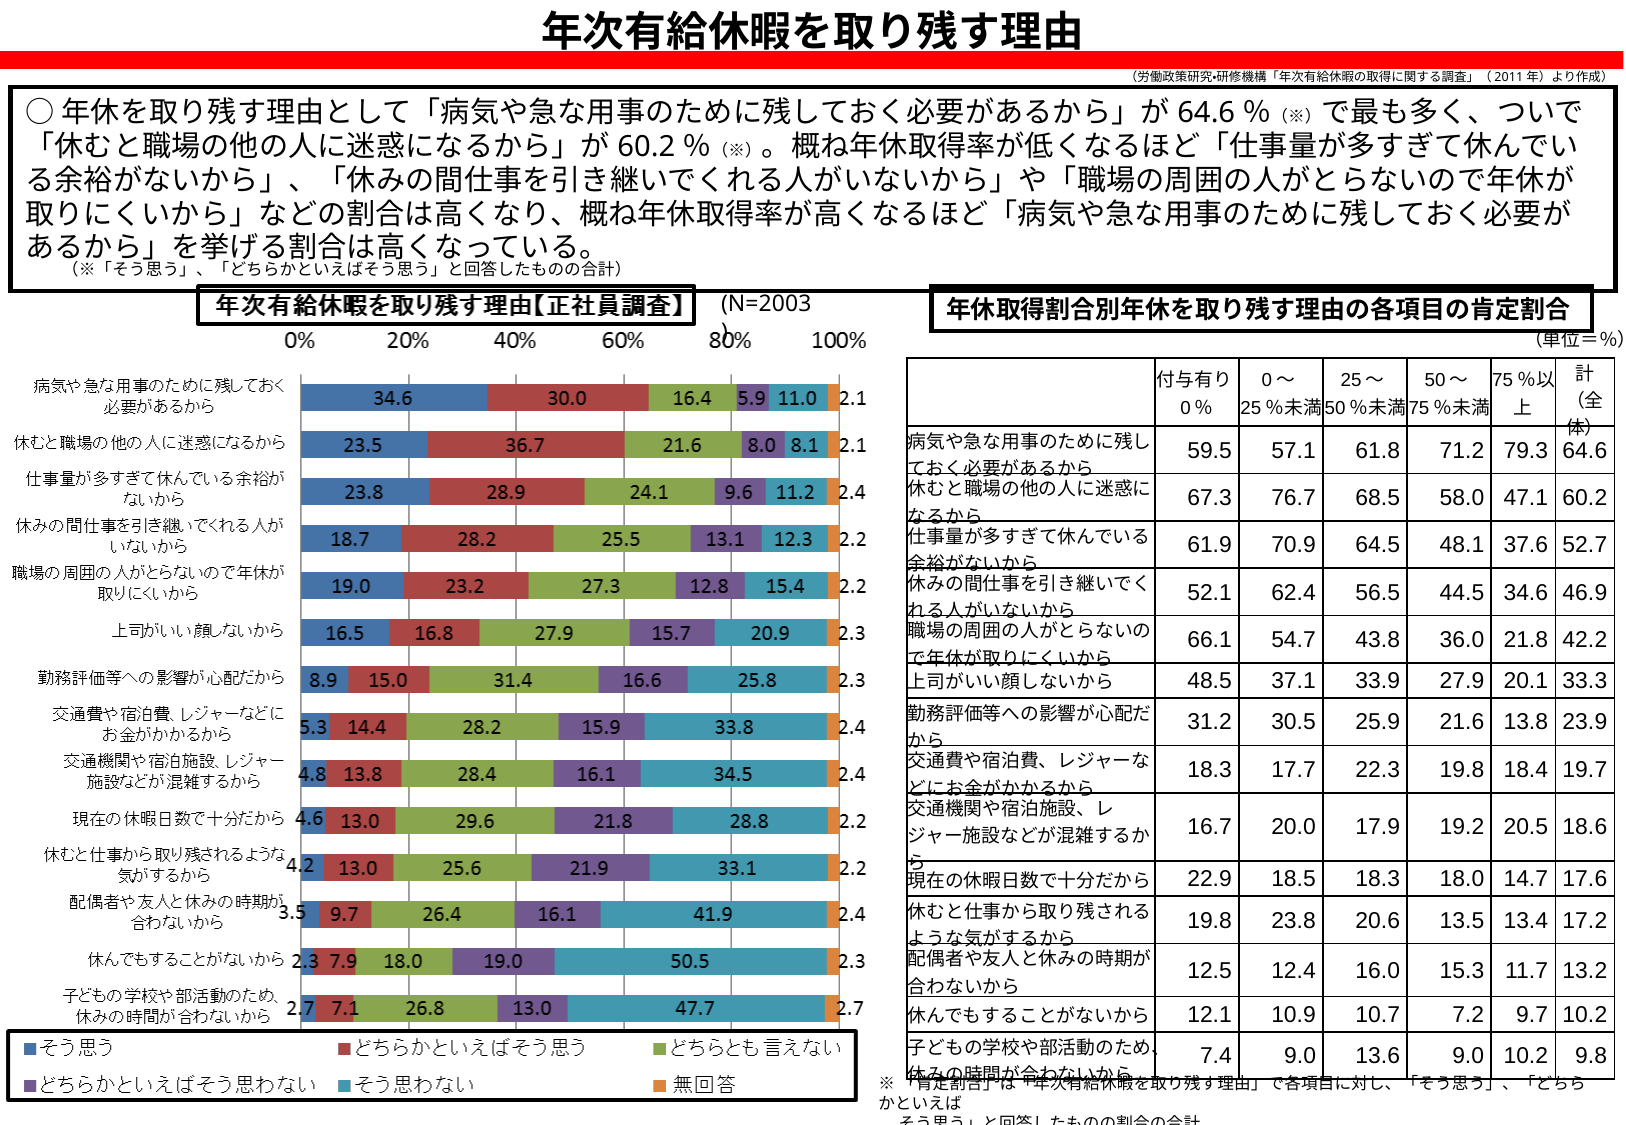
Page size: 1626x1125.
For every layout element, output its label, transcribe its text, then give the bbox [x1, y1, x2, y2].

table_cell 61.8 [1324, 427, 1406, 473]
table_cell 37.6 [1492, 522, 1555, 567]
table_cell 22.9 [1156, 862, 1238, 895]
text_box [0, 51, 1624, 69]
table_cell 20.5 [1492, 794, 1555, 860]
table_header 計 （全体） [1556, 373, 1614, 425]
table_cell 21.6 [1408, 699, 1490, 745]
table_cell 59.5 [1156, 427, 1238, 473]
table_cell 56.5 [1324, 569, 1406, 615]
table_cell 18.5 [1240, 862, 1322, 895]
table_cell 66.1 [1156, 616, 1238, 662]
table_cell 52.7 [1556, 522, 1614, 567]
table_cell 19.8 [1156, 897, 1238, 943]
table_cell 休むと仕事から取り残されるような気がするから [1101, 897, 1154, 943]
text_box 年休取得割合別年休を取り残す理由の各項目の肯定割合 [1101, 286, 1593, 331]
table_header 0～25％未満 [1240, 359, 1322, 425]
table_cell 13.8 [1492, 699, 1555, 745]
table_cell 43.8 [1324, 616, 1406, 662]
table_cell 21.8 [1492, 616, 1555, 662]
table_cell 15.3 [1408, 944, 1490, 996]
table_cell 19.7 [1556, 746, 1614, 792]
table_cell 10.2 [1556, 997, 1614, 1031]
table_cell 22.3 [1324, 746, 1406, 792]
table_cell 10.7 [1324, 997, 1406, 1031]
table_cell 17.2 [1556, 897, 1614, 943]
table_cell 20.1 [1492, 664, 1555, 697]
table_cell 42.2 [1556, 616, 1614, 662]
table_cell 子どもの学校や部活動のため、休みの時間が合わないから [1101, 1033, 1154, 1068]
table_cell 33.3 [1556, 664, 1614, 697]
table_cell 7.2 [1408, 997, 1490, 1031]
table_header 付与有り0％ [1156, 359, 1238, 425]
table_cell 25.9 [1324, 699, 1406, 745]
table_cell 9.8 [1556, 1033, 1614, 1068]
table_cell 62.4 [1240, 569, 1322, 615]
table_cell 現在の休暇日数で十分だから [1101, 862, 1154, 895]
table_cell 上司がいい顔しないから [1101, 664, 1154, 697]
table_cell 10.9 [1240, 997, 1322, 1031]
table_cell 19.2 [1408, 794, 1490, 860]
table_cell 休むと職場の他の人に迷惑になるから [1101, 474, 1154, 520]
table_header 75％以上 [1492, 359, 1555, 425]
table_cell 71.2 [1408, 427, 1490, 473]
table_cell 9.0 [1408, 1033, 1490, 1068]
table_cell 交通費や宿泊費、レジャーなどにお金がかかるから [1101, 746, 1154, 792]
table_cell 46.9 [1556, 569, 1614, 615]
text_box （単位＝％） [1507, 305, 1625, 373]
table_cell 17.9 [1324, 794, 1406, 860]
table_cell 10.2 [1492, 1033, 1555, 1068]
table_cell 18.3 [1324, 862, 1406, 895]
table_header [1101, 359, 1154, 425]
table_cell 18.6 [1556, 794, 1614, 860]
table_header 50～75％未満 [1408, 359, 1490, 425]
table_cell 20.6 [1324, 897, 1406, 943]
table_cell 9.0 [1240, 1033, 1322, 1068]
table_cell 12.5 [1156, 944, 1238, 996]
table_cell 30.5 [1240, 699, 1322, 745]
table_cell 60.2 [1556, 474, 1614, 520]
table_cell 13.5 [1408, 897, 1490, 943]
table_cell 23.8 [1240, 897, 1322, 943]
table_cell 48.5 [1156, 664, 1238, 697]
table_cell 12.4 [1240, 944, 1322, 996]
table_cell 52.1 [1156, 569, 1238, 615]
table_cell 9.7 [1492, 997, 1555, 1031]
table_header 25～50％未満 [1324, 359, 1406, 425]
table_cell 7.4 [1156, 1033, 1238, 1068]
table_cell 37.1 [1240, 664, 1322, 697]
table_cell 64.6 [1556, 427, 1614, 473]
table_cell 18.4 [1492, 746, 1555, 792]
table_cell 47.1 [1492, 474, 1555, 520]
table_cell 13.6 [1324, 1033, 1406, 1068]
table_cell 16.7 [1156, 794, 1238, 860]
table_cell 13.4 [1492, 897, 1555, 943]
table_cell 18.3 [1156, 746, 1238, 792]
table_cell 勤務評価等への影響が心配だから [1101, 699, 1154, 745]
text_box ○年休を取り残す理由として「病気や急な用事のために残しておく必要があるから」が64.6％（※）で最も多く、ついで「休むと職場の他の人に迷惑になるから」が60.2％（※）。概ね年休取得率が低くなるほど「仕事量が多すぎて休んでいる余裕がないから」、「休みの間仕事を引き継いでくれる人がいないから」や「職場の周囲の人がとらないので年休が取りにくいから」などの割合は高くなり、概ね年休取得率が高くなるほど「病気や急な用事のために残しておく必要があるから」を挙げる割合は高くなっている。 [10, 86, 1616, 292]
table_cell 配偶者や友人と休みの時期が合わないから [1101, 944, 1154, 996]
table_cell 16.0 [1324, 944, 1406, 996]
table_cell 76.7 [1240, 474, 1322, 520]
table_cell 19.8 [1408, 746, 1490, 792]
table_cell 58.0 [1408, 474, 1490, 520]
table_cell 61.9 [1156, 522, 1238, 567]
table_cell 休みの間仕事を引き継いでくれる人がいないから [1101, 569, 1154, 615]
table_cell 18.0 [1408, 862, 1490, 895]
table_cell 64.5 [1324, 522, 1406, 567]
table_cell 17.6 [1556, 862, 1614, 895]
text_box （労働政策研究・研修機構「年次有給休暇の取得に関する調査」（2011年）より作成） [1109, 61, 1625, 92]
table_cell 13.2 [1556, 944, 1614, 996]
table_cell 11.7 [1492, 944, 1555, 996]
table_cell 44.5 [1408, 569, 1490, 615]
table_cell 17.7 [1240, 746, 1322, 792]
table_cell 36.0 [1408, 616, 1490, 662]
table_cell 休んでもすることがないから [1101, 997, 1154, 1031]
table_cell 67.3 [1156, 474, 1238, 520]
table_cell 33.9 [1324, 664, 1406, 697]
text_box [0, 188, 1097, 1125]
table_cell 病気や急な用事のために残しておく必要があるから [1101, 427, 1154, 473]
table_cell 68.5 [1324, 474, 1406, 520]
text_box 年次有給休暇を取り残す理由 [272, 0, 1353, 51]
table_cell 48.1 [1408, 522, 1490, 567]
table_cell 79.3 [1492, 427, 1555, 473]
table_cell 交通機関や宿泊施設、レジャー施設などが混雑するから [1101, 794, 1154, 860]
table_cell 20.0 [1240, 794, 1322, 860]
table_cell 12.1 [1156, 997, 1238, 1031]
table_cell 27.9 [1408, 664, 1490, 697]
table_cell 23.9 [1556, 699, 1614, 745]
table_cell 職場の周囲の人がとらないので年休が取りにくいから [1101, 616, 1154, 662]
table_cell 31.2 [1156, 699, 1238, 745]
table_cell 57.1 [1240, 427, 1322, 473]
table_cell 34.6 [1492, 569, 1555, 615]
table_cell 仕事量が多すぎて休んでいる余裕がないから [1101, 522, 1154, 567]
table_cell 70.9 [1240, 522, 1322, 567]
table_cell 54.7 [1240, 616, 1322, 662]
text_box ※「肯定割合」は「年次有給休暇を取り残す理由」で各項目に対し、「そう思う」、「どちらかといえば そう思う」と回答したものの割合の合計 [1101, 1068, 1618, 1125]
table_cell 14.7 [1492, 862, 1555, 895]
